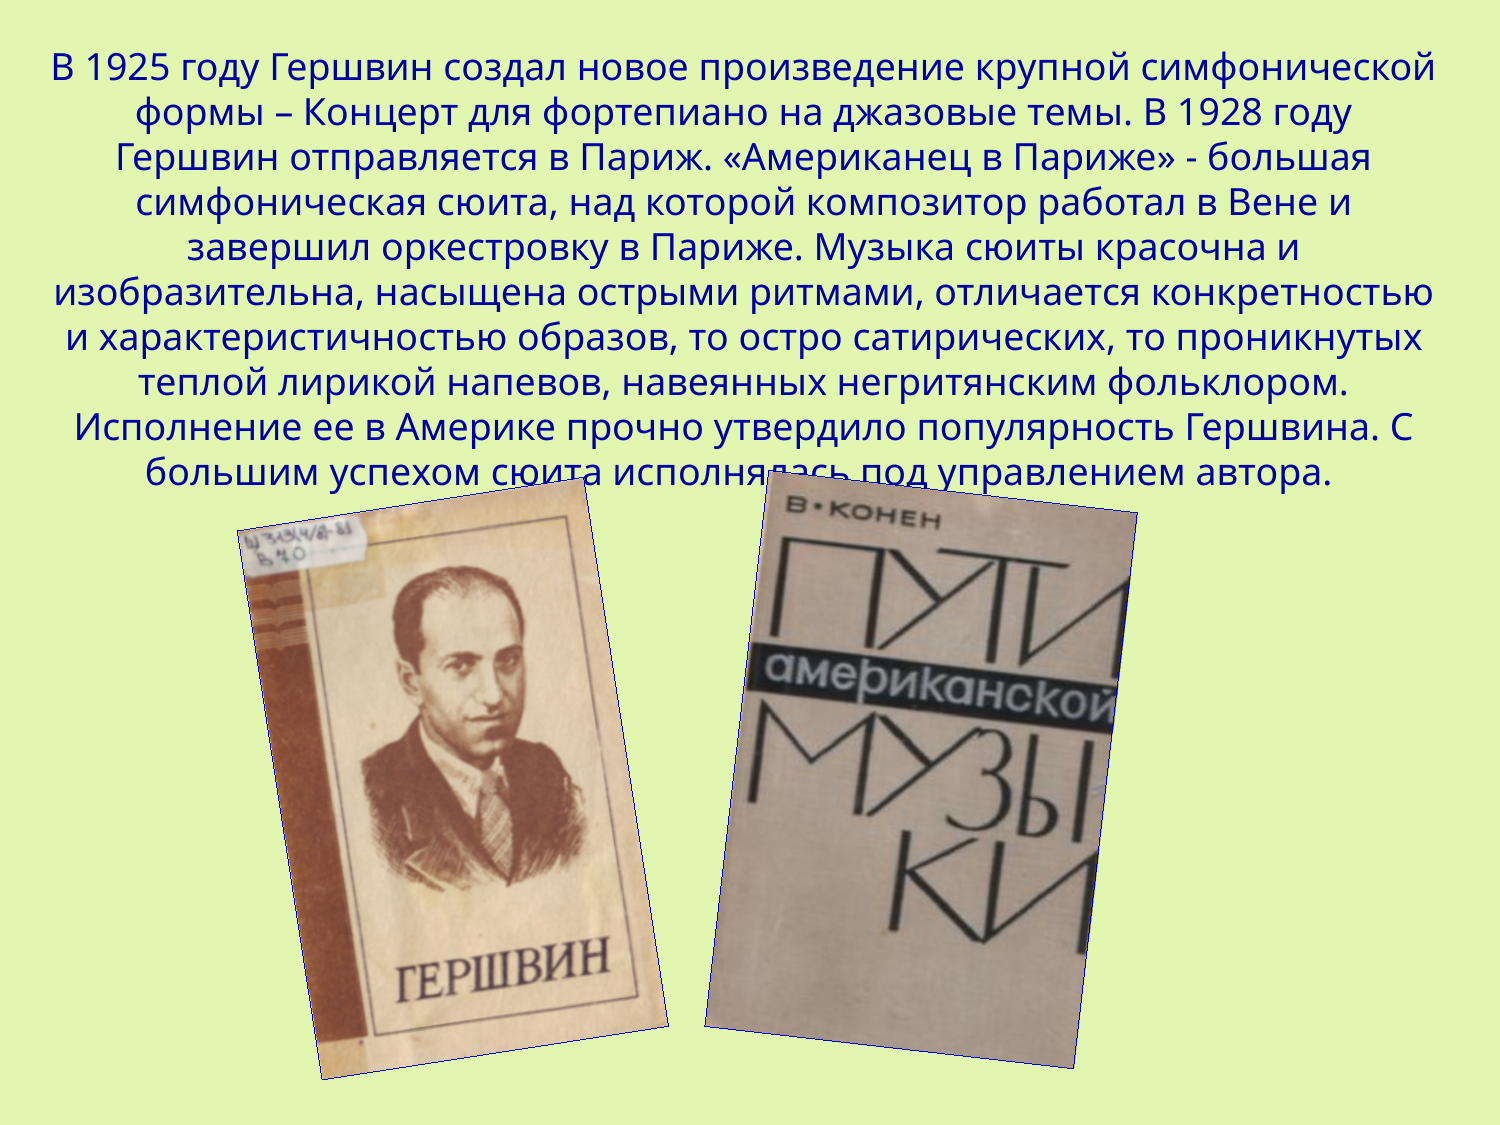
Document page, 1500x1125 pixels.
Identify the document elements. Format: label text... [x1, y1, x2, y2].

picture [706, 472, 1137, 1068]
text_box В 1925 году Гершвин создал новое произведение крупной симфонической формы – Концерт для фортепиано на джазовые темы. В 1928 году Гершвин отправляется в Париж. «Американец в Париже» - большая симфоническая сюита, над которой композитор работал в Вене и завершил оркестровку в Париже. Музыка сюиты красочна и изобразительна, насыщена острыми ритмами, отличается конкретностью и характеристичностью образов, то остро сатирических, то проникнутых теплой лирикой напевов, навеянных негритянским фольклором. Исполнение ее в Америке прочно утвердило популярность Гершвина. С большим успехом сюита исполнялась под управлением автора. [35, 35, 1454, 500]
picture [239, 479, 668, 1079]
